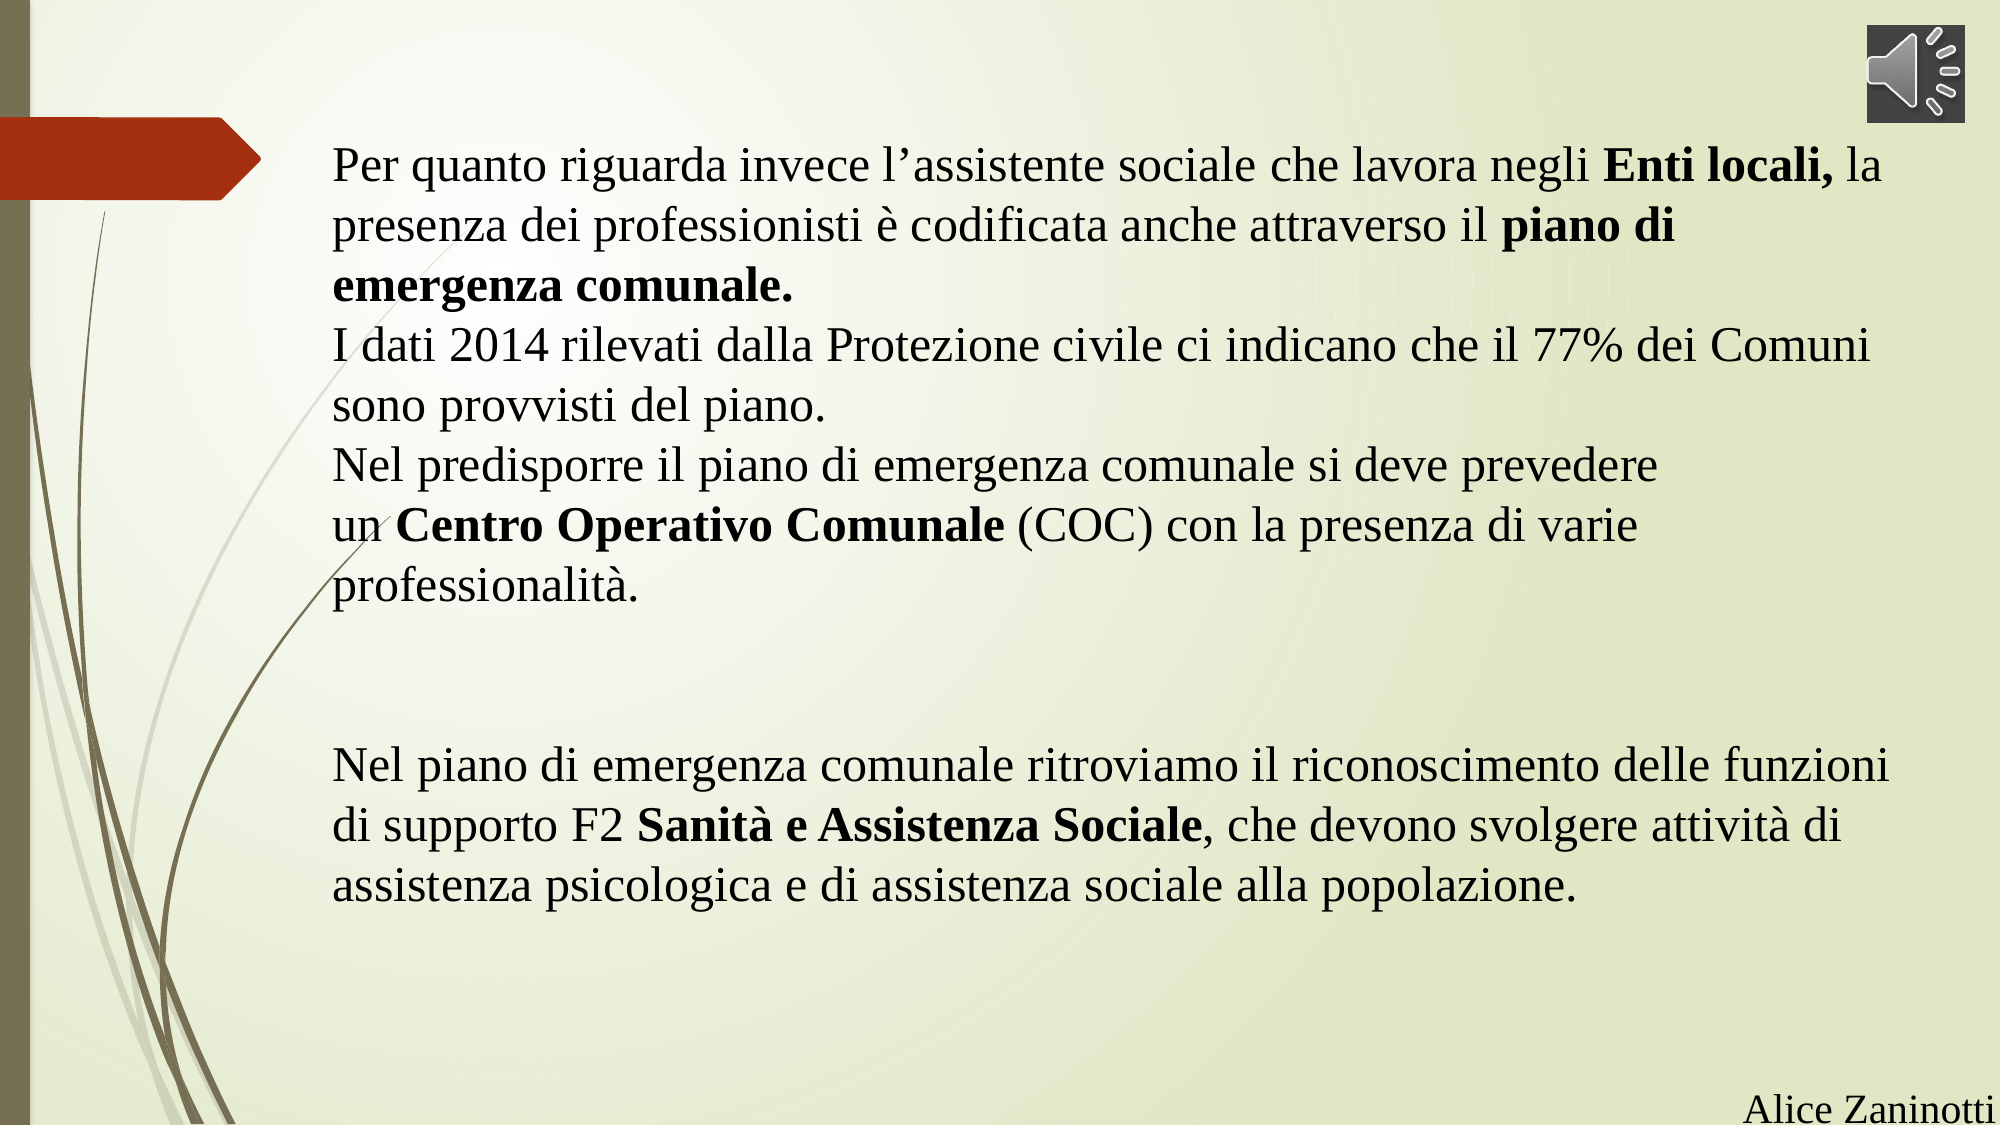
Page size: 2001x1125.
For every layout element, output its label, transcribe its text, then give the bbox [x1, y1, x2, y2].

picture [1865, 23, 1967, 125]
text_box Per quanto riguarda invece l’assistente sociale che lavora negli Enti locali, la presenza dei professionisti è codificata anche attraverso il piano di emergenza comunale. I dati 2014 rilevati dalla Protezione civile ci indicano che il 77% dei Comuni sono provvisti del piano. Nel predisporre il piano di emergenza comunale si deve prevedere un Centro Operativo Comunale (COC) con la presenza di varie professionalità. Nel piano di emergenza comunale ritroviamo il riconoscimento delle funzioni di supporto F2 Sanità e Assistenza Sociale, che devono svolgere attività di assistenza psicologica e di assistenza sociale alla popolazione. [317, 124, 1916, 919]
text_box Alice Zaninotti [1727, 1074, 2000, 1125]
